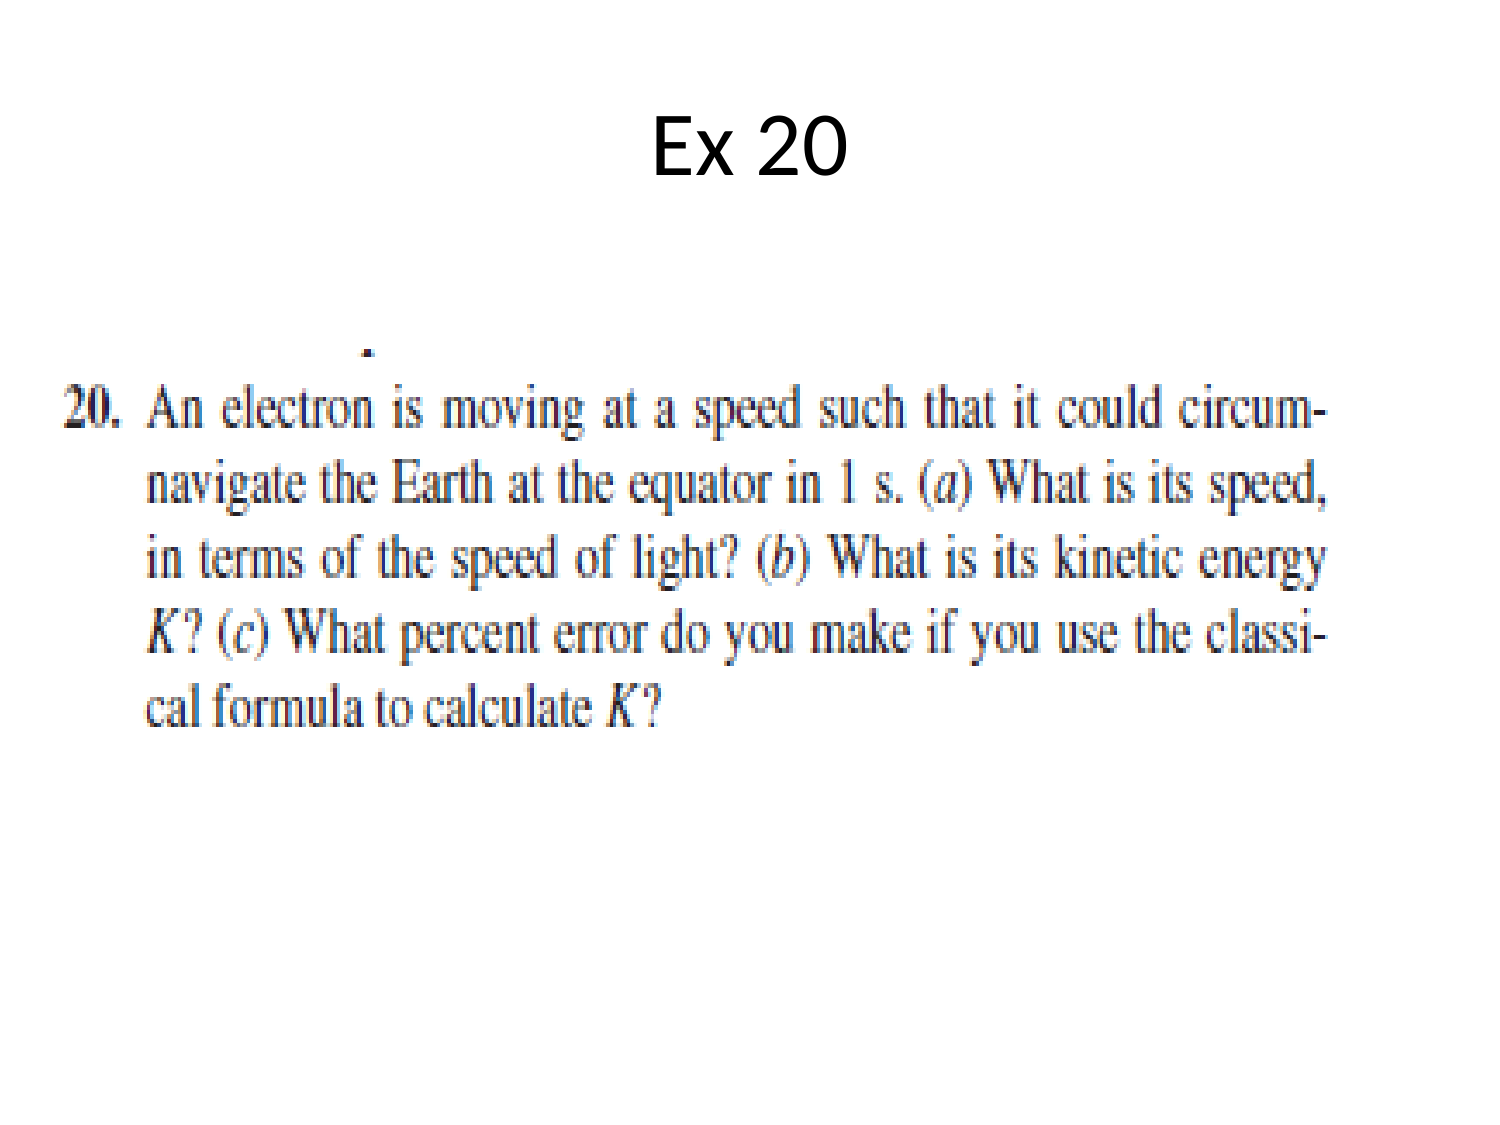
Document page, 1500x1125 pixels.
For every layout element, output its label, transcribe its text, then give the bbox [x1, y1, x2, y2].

title Ex 20 [75, 45, 1425, 233]
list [15, 349, 1363, 751]
